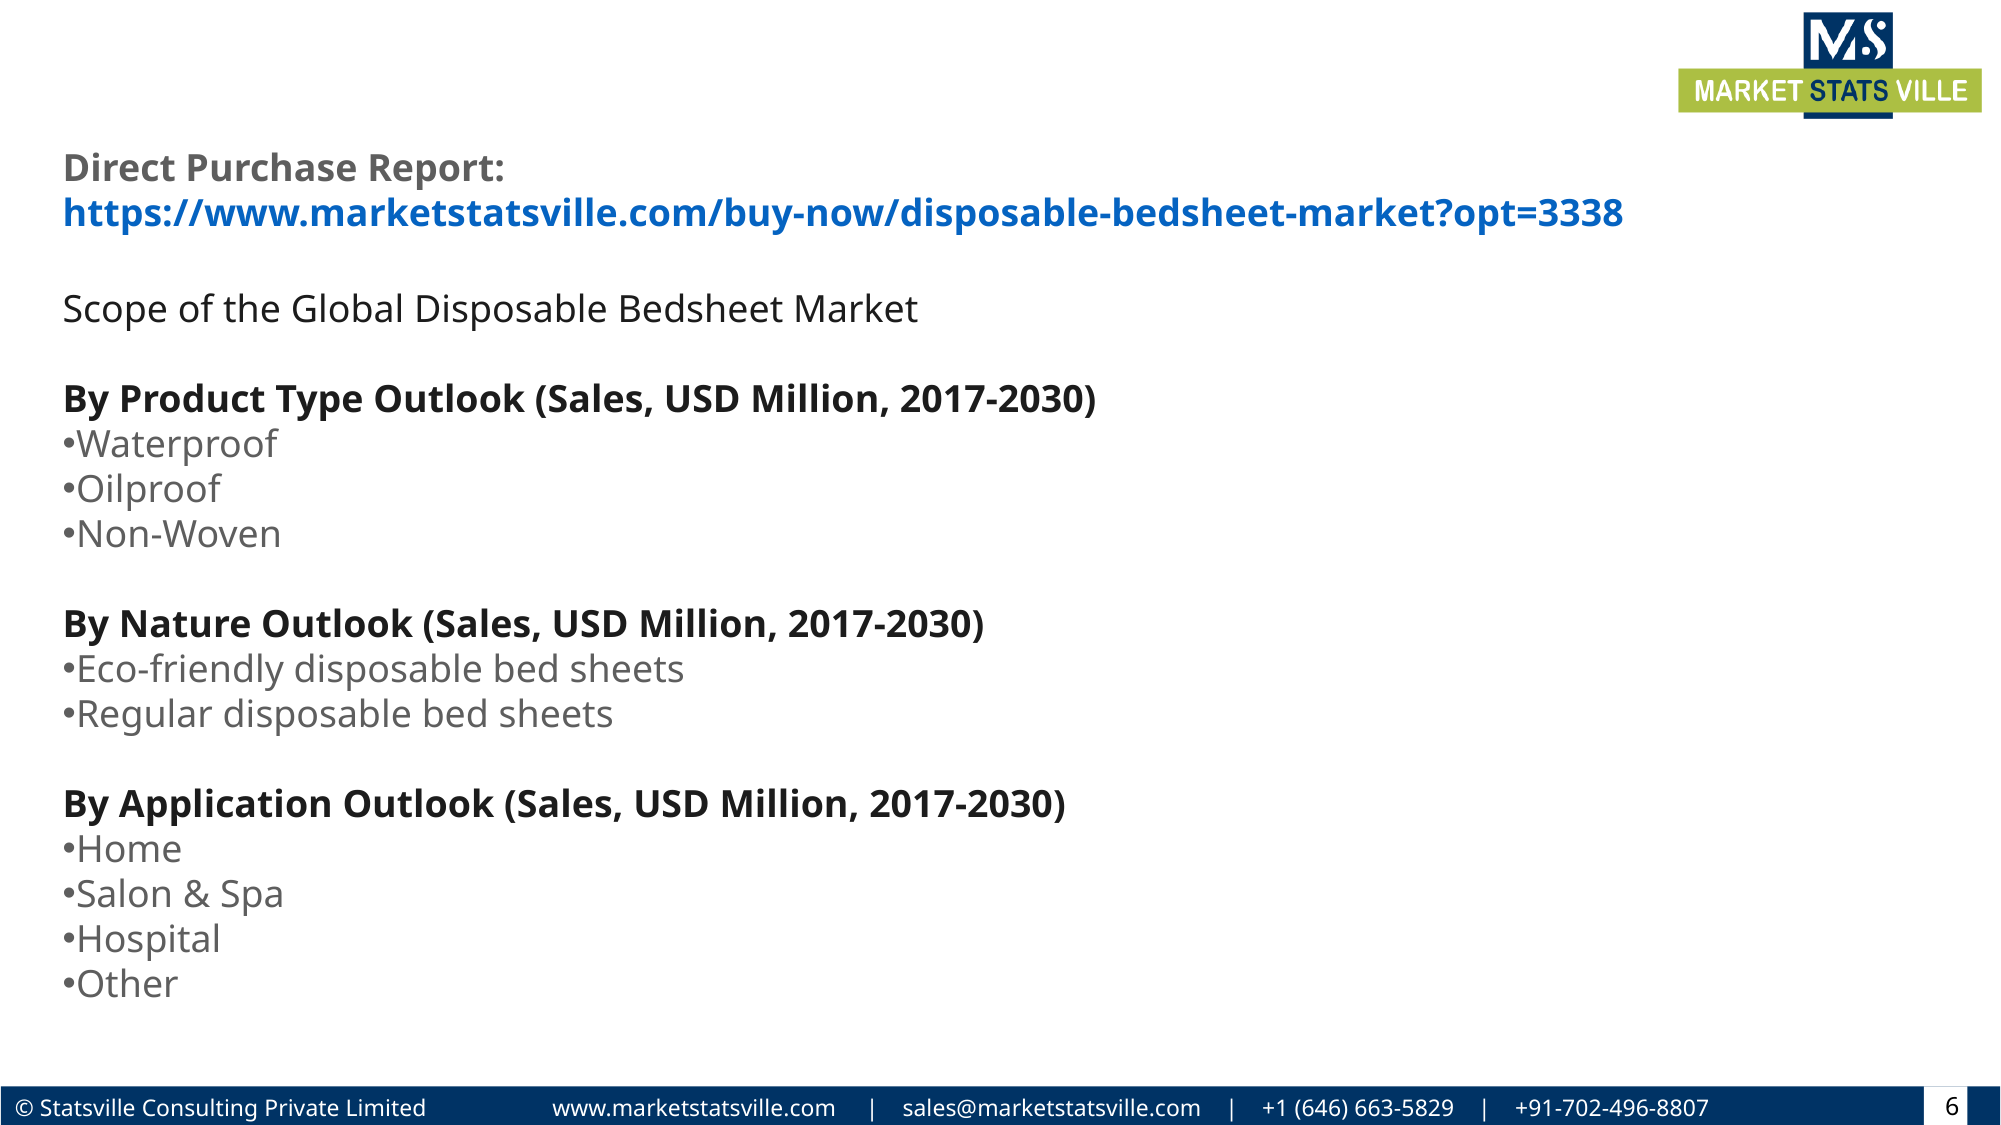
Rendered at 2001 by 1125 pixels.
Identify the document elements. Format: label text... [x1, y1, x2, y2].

slide_number 6 [1861, 1077, 1975, 1125]
slide_number [137, 1042, 588, 1103]
picture [1678, 12, 1982, 119]
text_box Direct Purchase Report: https://www.marketstatsville.com/buy-now/disposable-bedsheet-market?opt=3338 Scope of the Global Disposable Bedsheet Market By Product Type Outlook (Sales, USD Million, 2017-2030) Waterproof Oilproof Non-Woven By Nature Outlook (Sales, USD Million, 2017-2030) Eco-friendly disposable bed sheets Regular disposable bed sheets By Application Outlook (Sales, USD Million, 2017-2030) Home Salon & Spa Hospital Other [48, 136, 1952, 1013]
